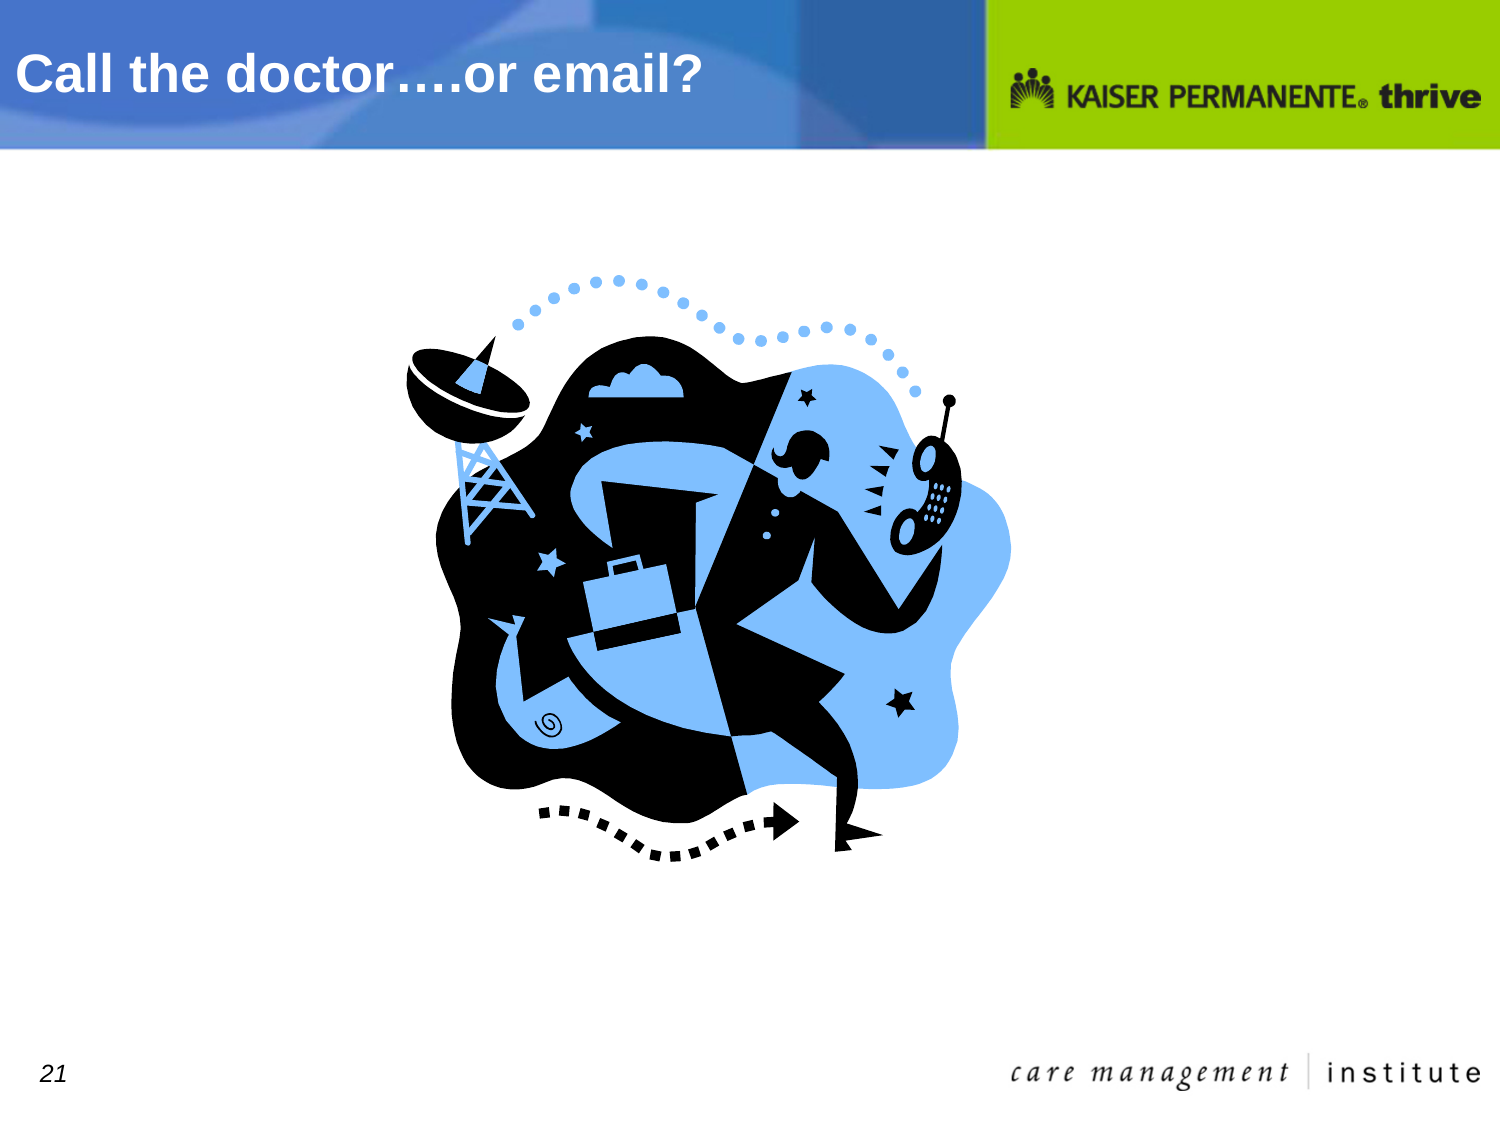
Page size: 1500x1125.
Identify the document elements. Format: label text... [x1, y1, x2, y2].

picture [0, 0, 1500, 1125]
title Call the doctor….or email? [0, 30, 940, 163]
slide_number 21 [24, 1049, 338, 1101]
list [399, 274, 1017, 862]
